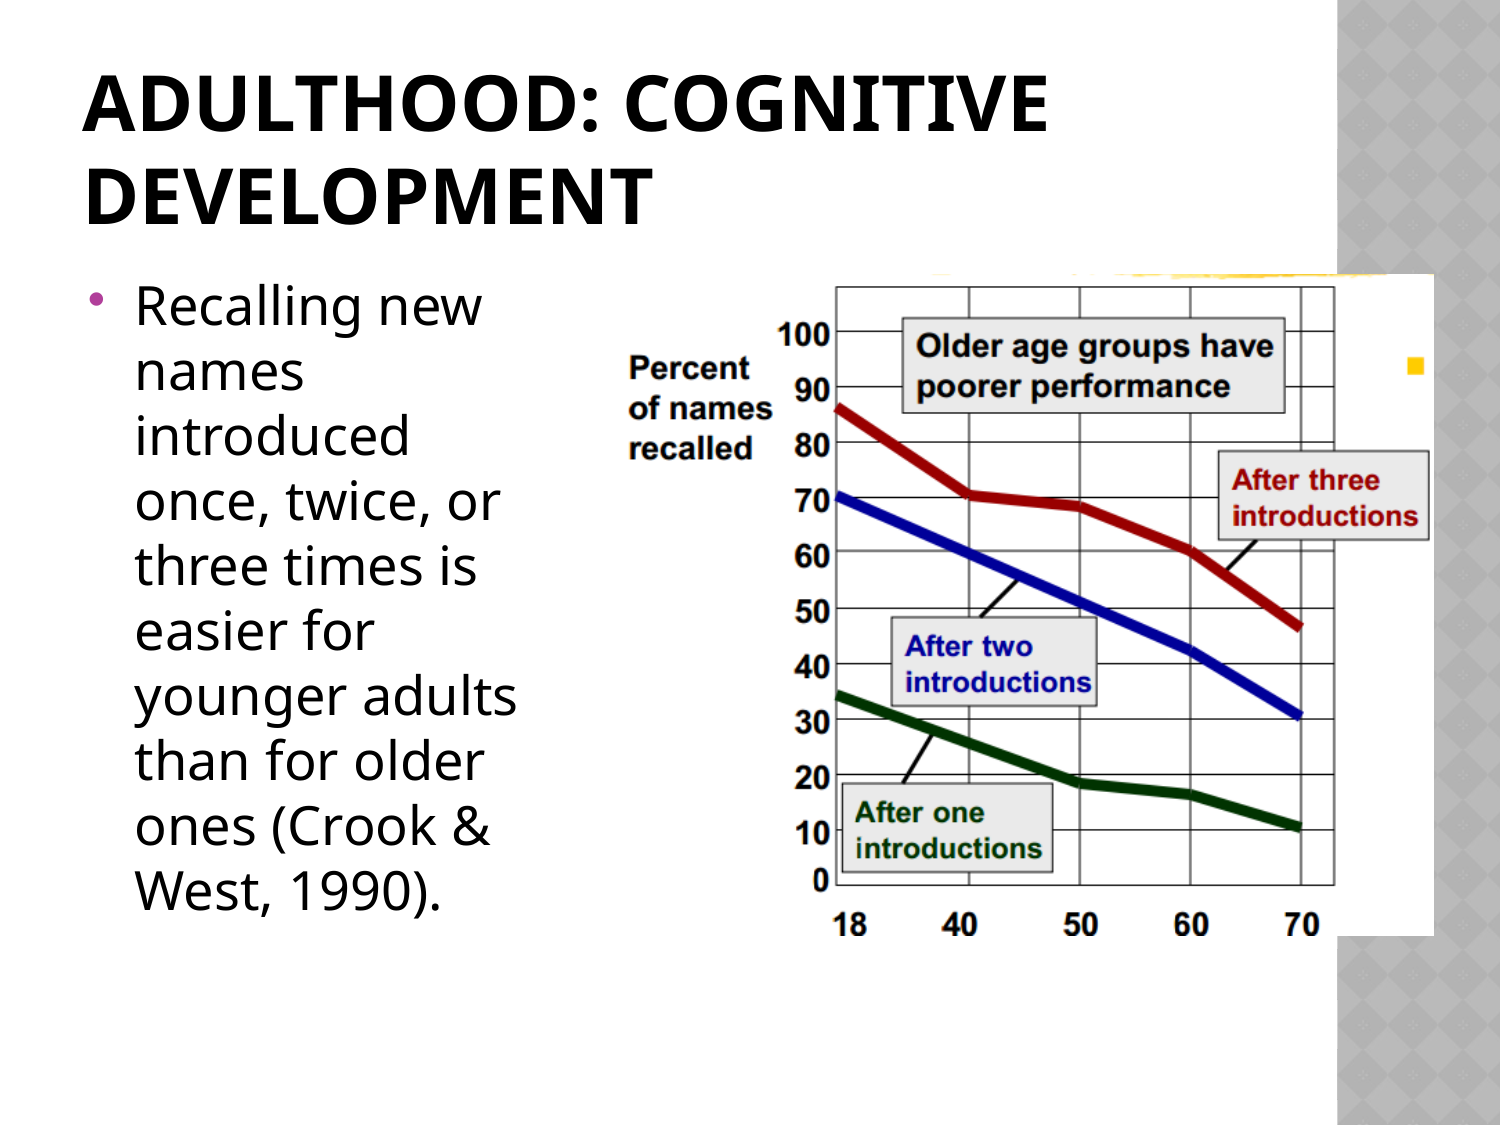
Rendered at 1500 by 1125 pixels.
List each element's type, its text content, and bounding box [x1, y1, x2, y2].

picture [599, 274, 1435, 937]
list Recalling new names introduced once, twice, or three times is easier for younger adults than for older ones (Crook & West, 1990). [75, 264, 1263, 1059]
title Adulthood: Cognitive Development [75, 52, 1263, 240]
